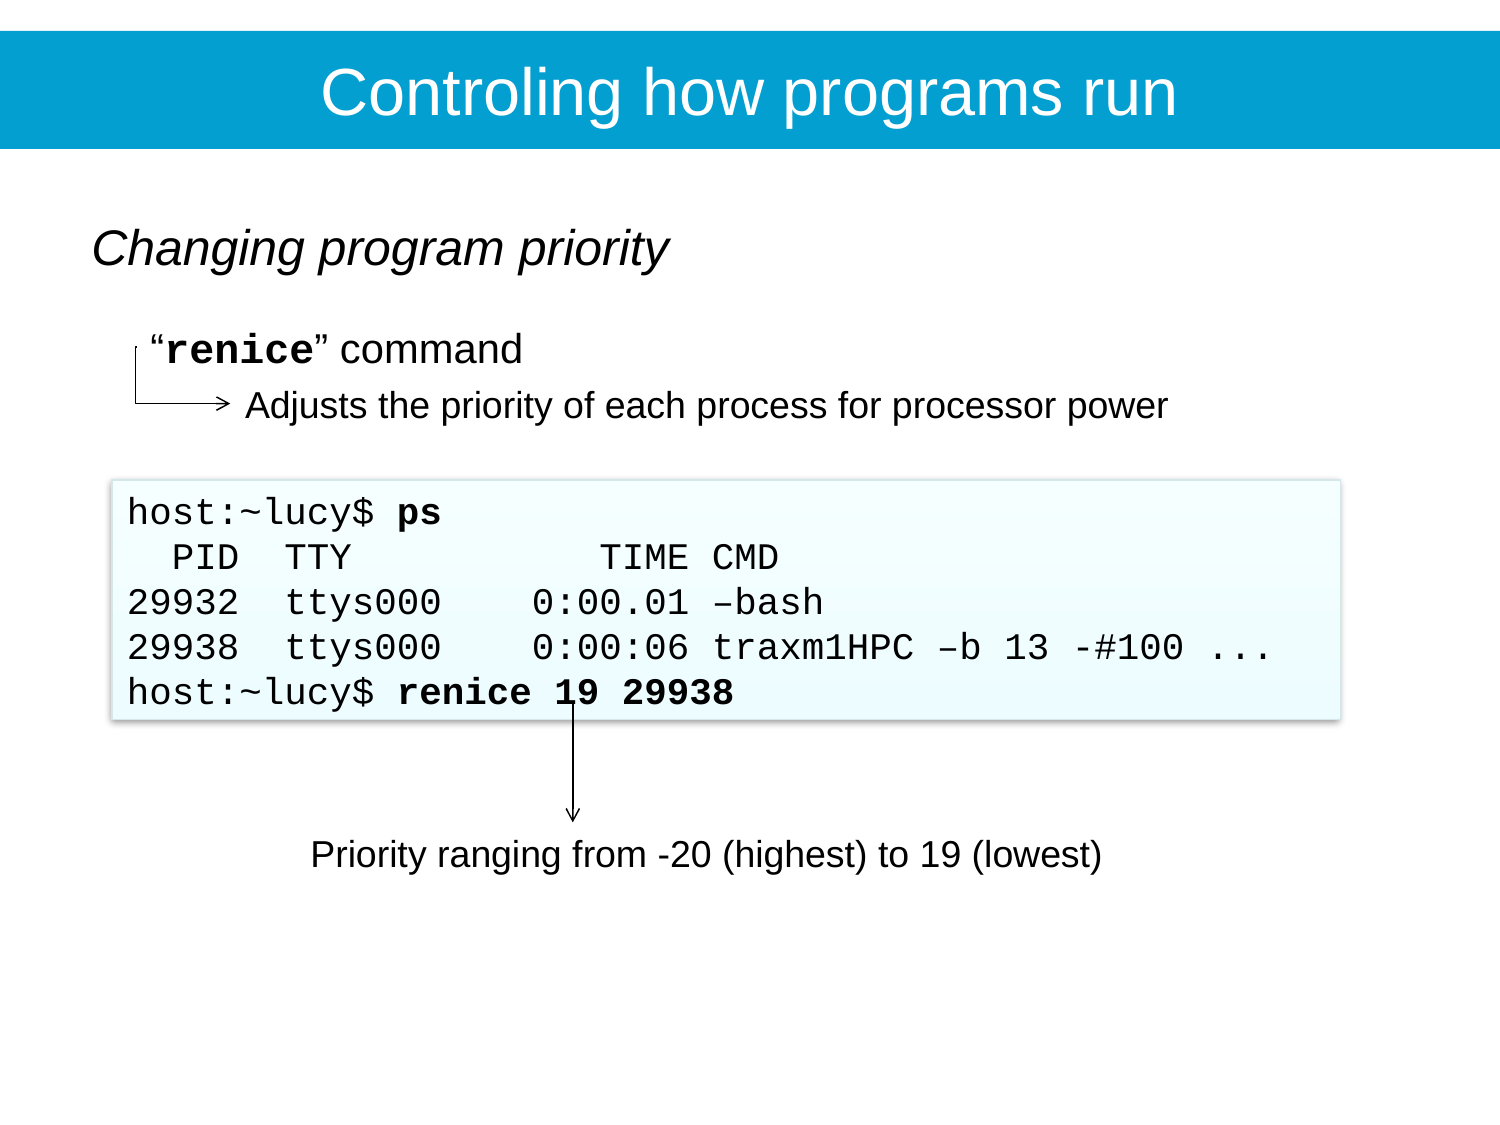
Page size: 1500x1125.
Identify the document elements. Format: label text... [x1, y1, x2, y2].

text_box Changing program priority [76, 208, 1376, 283]
text_box “renice” command [135, 314, 1235, 373]
text_box Priority ranging from -20 (highest) to 19 (lowest) [295, 823, 1312, 883]
text_box [0, 136, 1500, 151]
text_box Adjusts the priority of each process for processor power [230, 373, 1447, 434]
text_box [0, 29, 1500, 41]
text_box host:~lucy$ ps PID TTY TIME CMD 29932 ttys000 0:00.01 –bash 29938 ttys000 0:00:06 traxm1HPC –b 13 -#100 ... host:~lucy$ renice 19 29938 [111, 479, 1341, 720]
text_box Controling how programs run [0, 41, 1500, 136]
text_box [135, 347, 231, 405]
